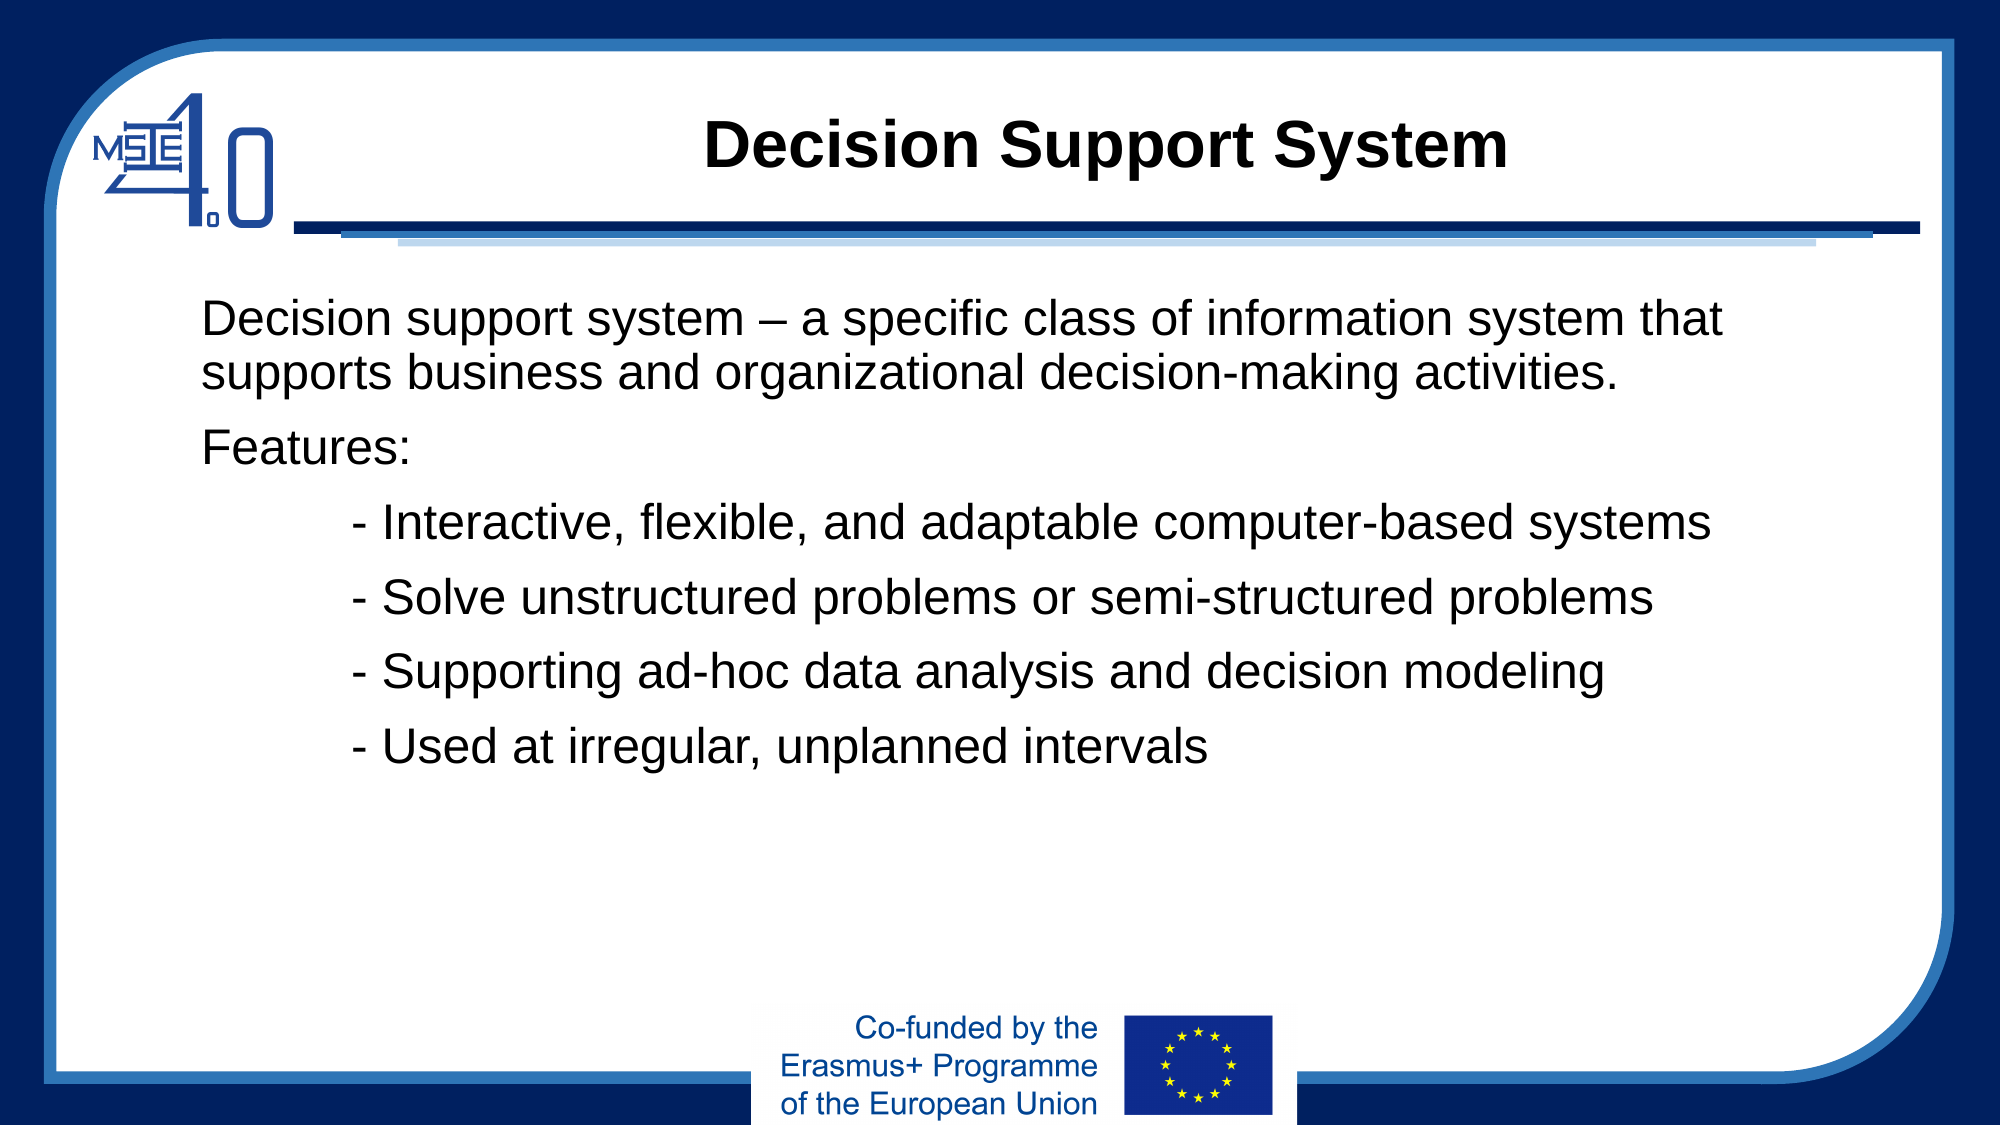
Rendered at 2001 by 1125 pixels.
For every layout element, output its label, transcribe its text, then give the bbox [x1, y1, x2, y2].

title Decision Support System [294, 73, 1921, 220]
text_box [1107, 285, 1850, 991]
picture [751, 1003, 1298, 1125]
list Decision support system – a specific class of information system that supports business and organizational decision-making activities. Features: - Interactive, flexible, and adaptable computer-based systems - Solve unstructured problems or semi-structured problems - Supporting ad-hoc data analysis and decision modeling - Used at irregular, unplanned intervals [186, 285, 1850, 992]
